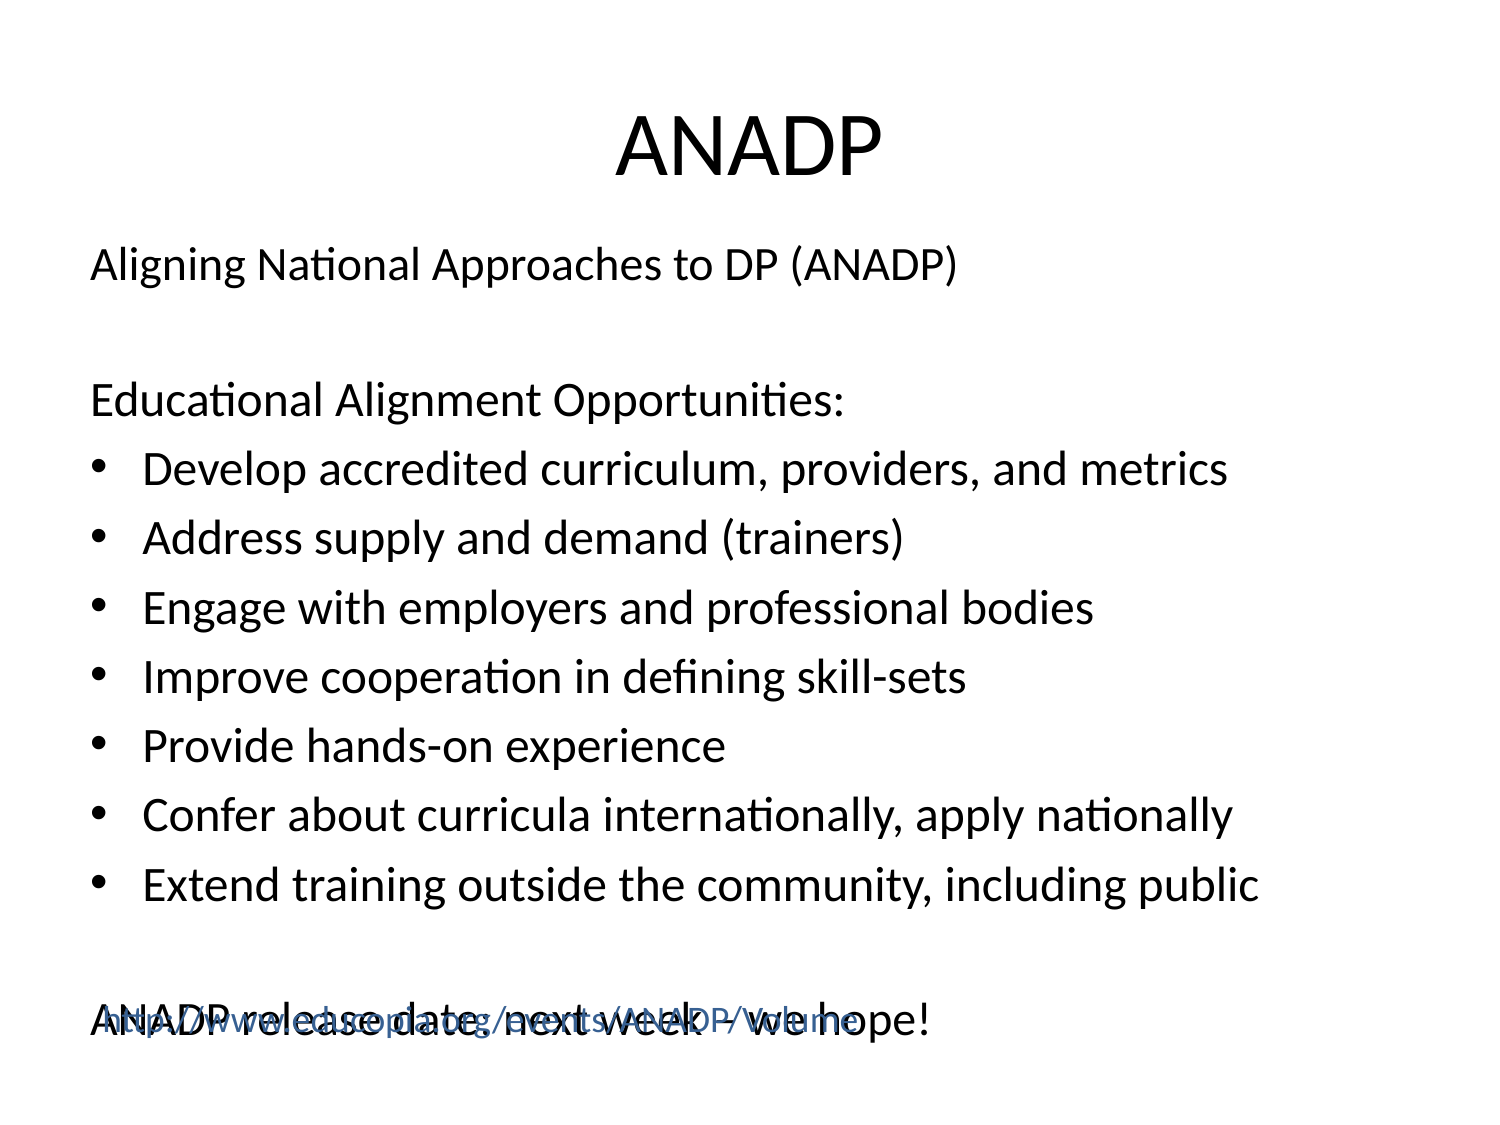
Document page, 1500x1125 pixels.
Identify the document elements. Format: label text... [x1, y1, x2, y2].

title ANADP [75, 45, 1425, 224]
text_box http://www.educopia.org/events/ANADP/Volume [87, 987, 1163, 1048]
list Aligning National Approaches to DP (ANADP) Educational Alignment Opportunities: Develop accredited curriculum, providers, and metrics Address supply and demand (trainers) Engage with employers and professional bodies Improve cooperation in defining skill-sets Provide hands-on experience Confer about curricula internationally, apply nationally Extend training outside the community, including public ANADP release date: next week – we hope! [75, 224, 1463, 1063]
